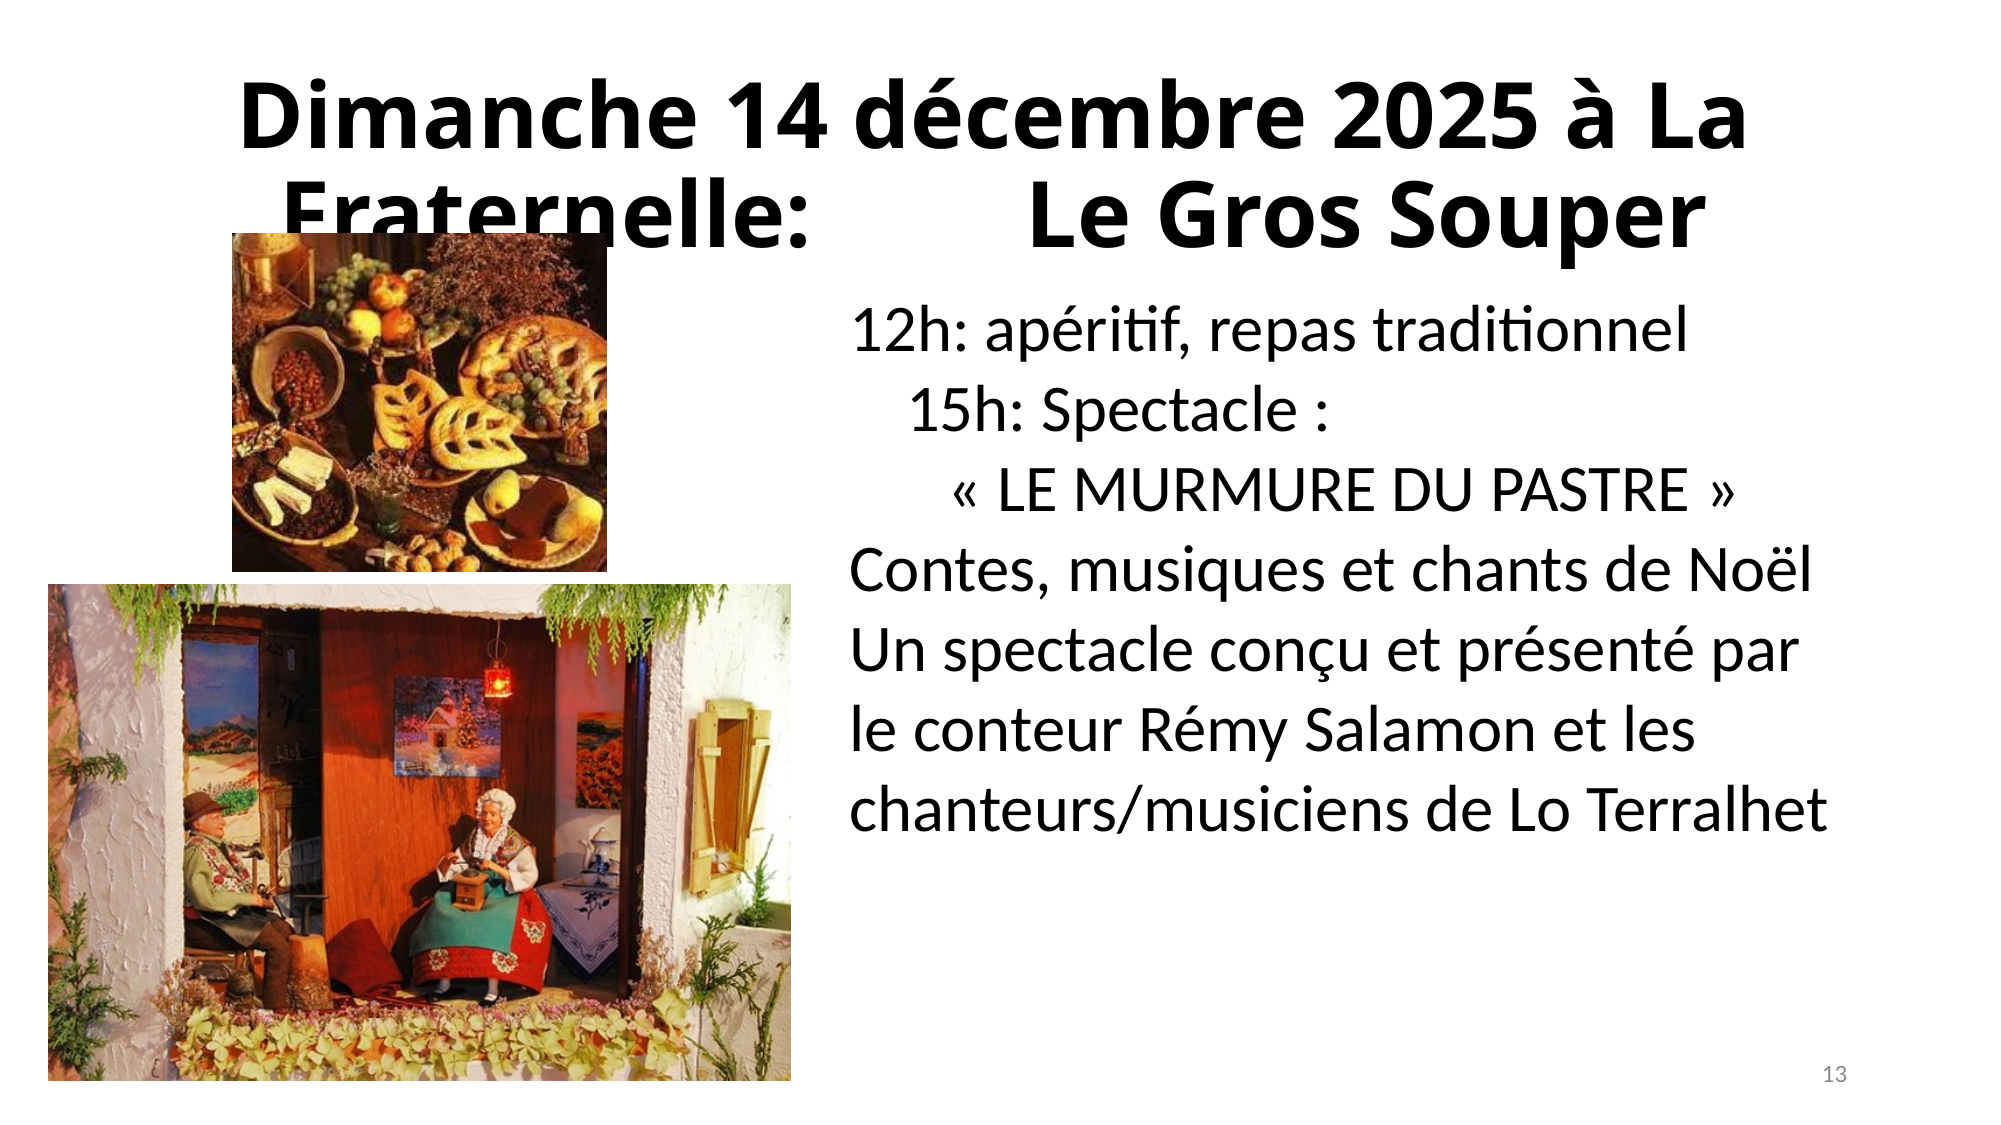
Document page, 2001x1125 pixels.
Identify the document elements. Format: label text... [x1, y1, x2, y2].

picture [48, 584, 791, 1081]
slide_number 13 [1412, 1042, 1863, 1103]
title Dimanche 14 décembre 2025 à La Fraternelle: Le Gros Souper [22, 59, 1967, 278]
text_box 12h: apéritif, repas traditionnel 15h: Spectacle : « LE MURMURE DU PASTRE » Contes, musiques et chants de Noël Un spectacle conçu et présenté par le conteur Rémy Salamon et les chanteurs/musiciens de Lo Terralhet [834, 277, 1853, 897]
picture [232, 233, 607, 572]
